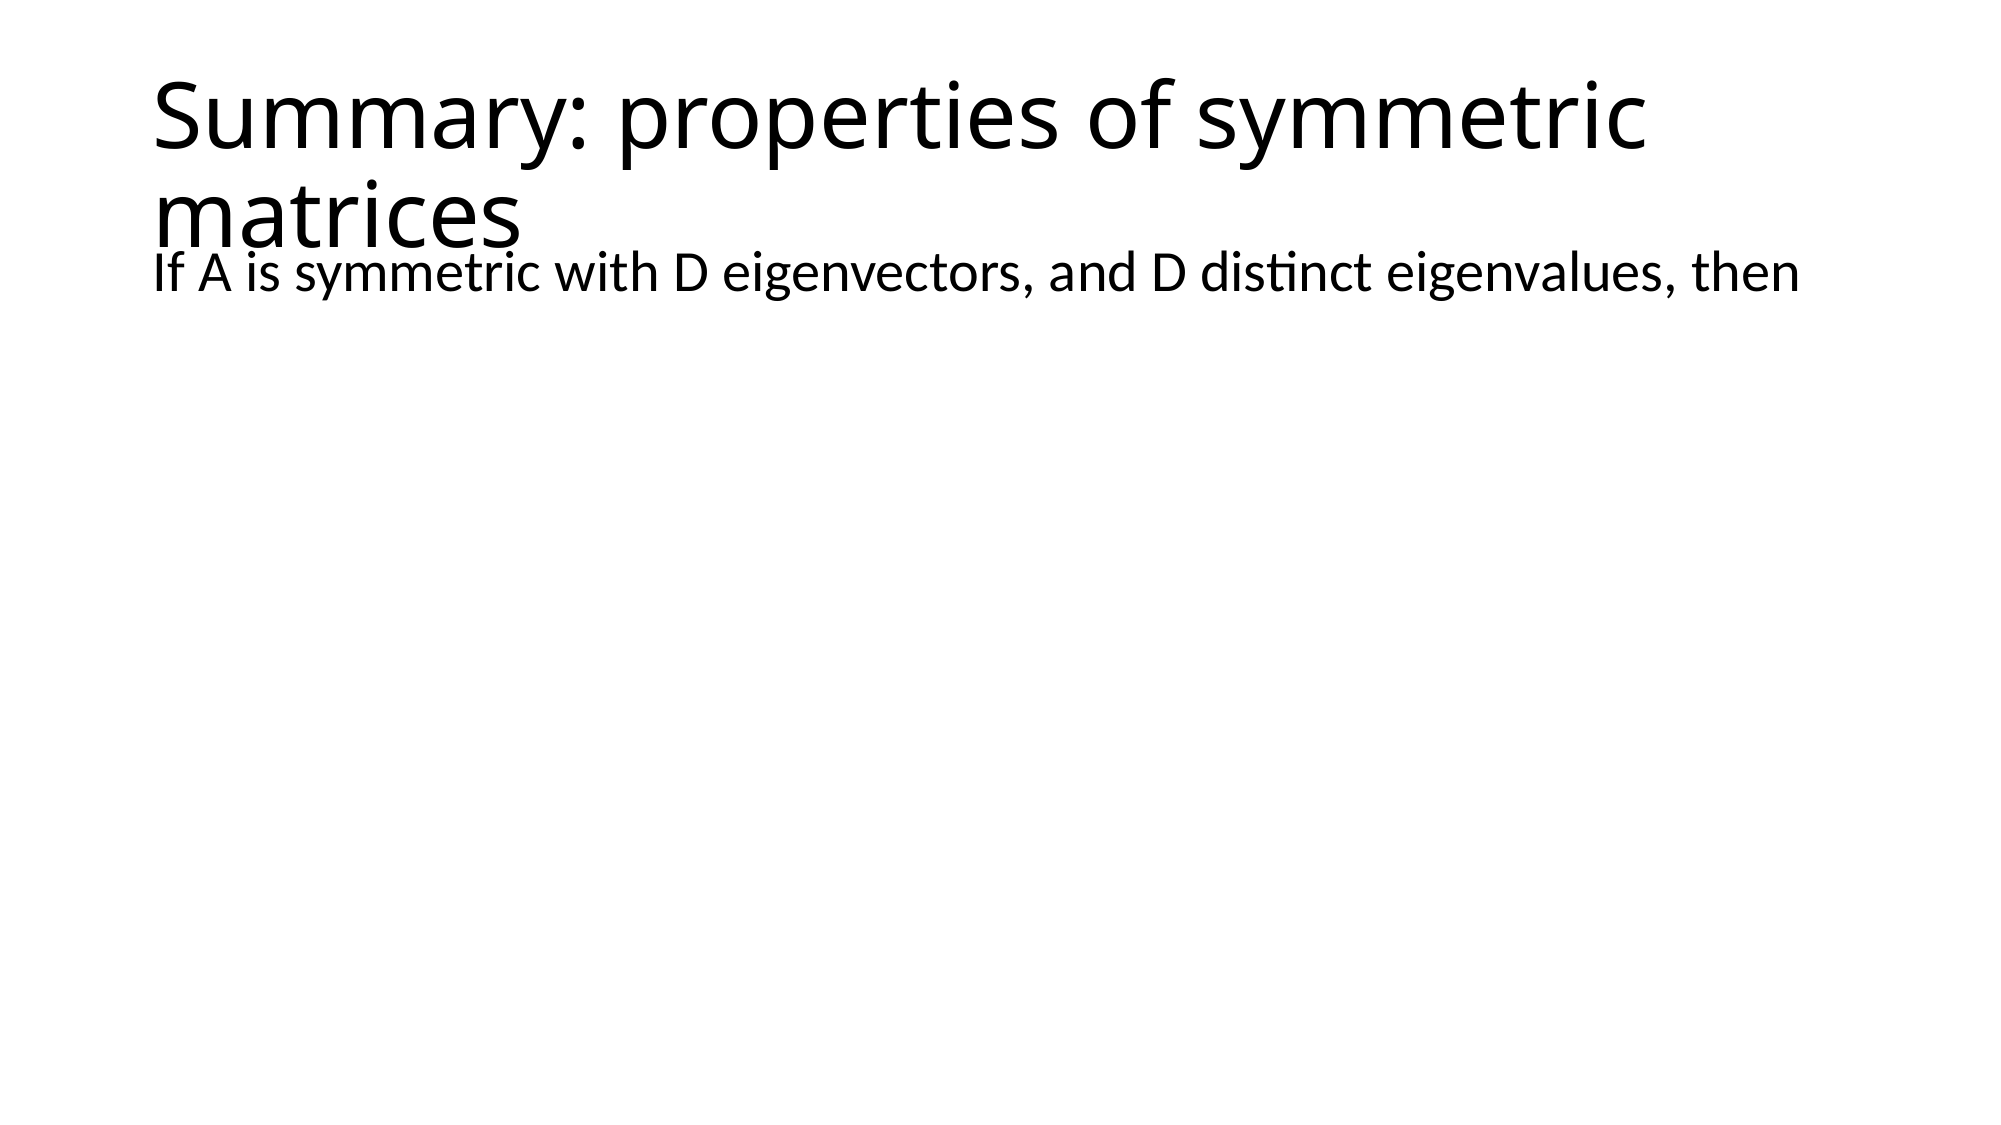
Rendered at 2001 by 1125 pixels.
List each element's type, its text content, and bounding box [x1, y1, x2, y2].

title Summary: properties of symmetric matrices [137, 59, 1863, 278]
